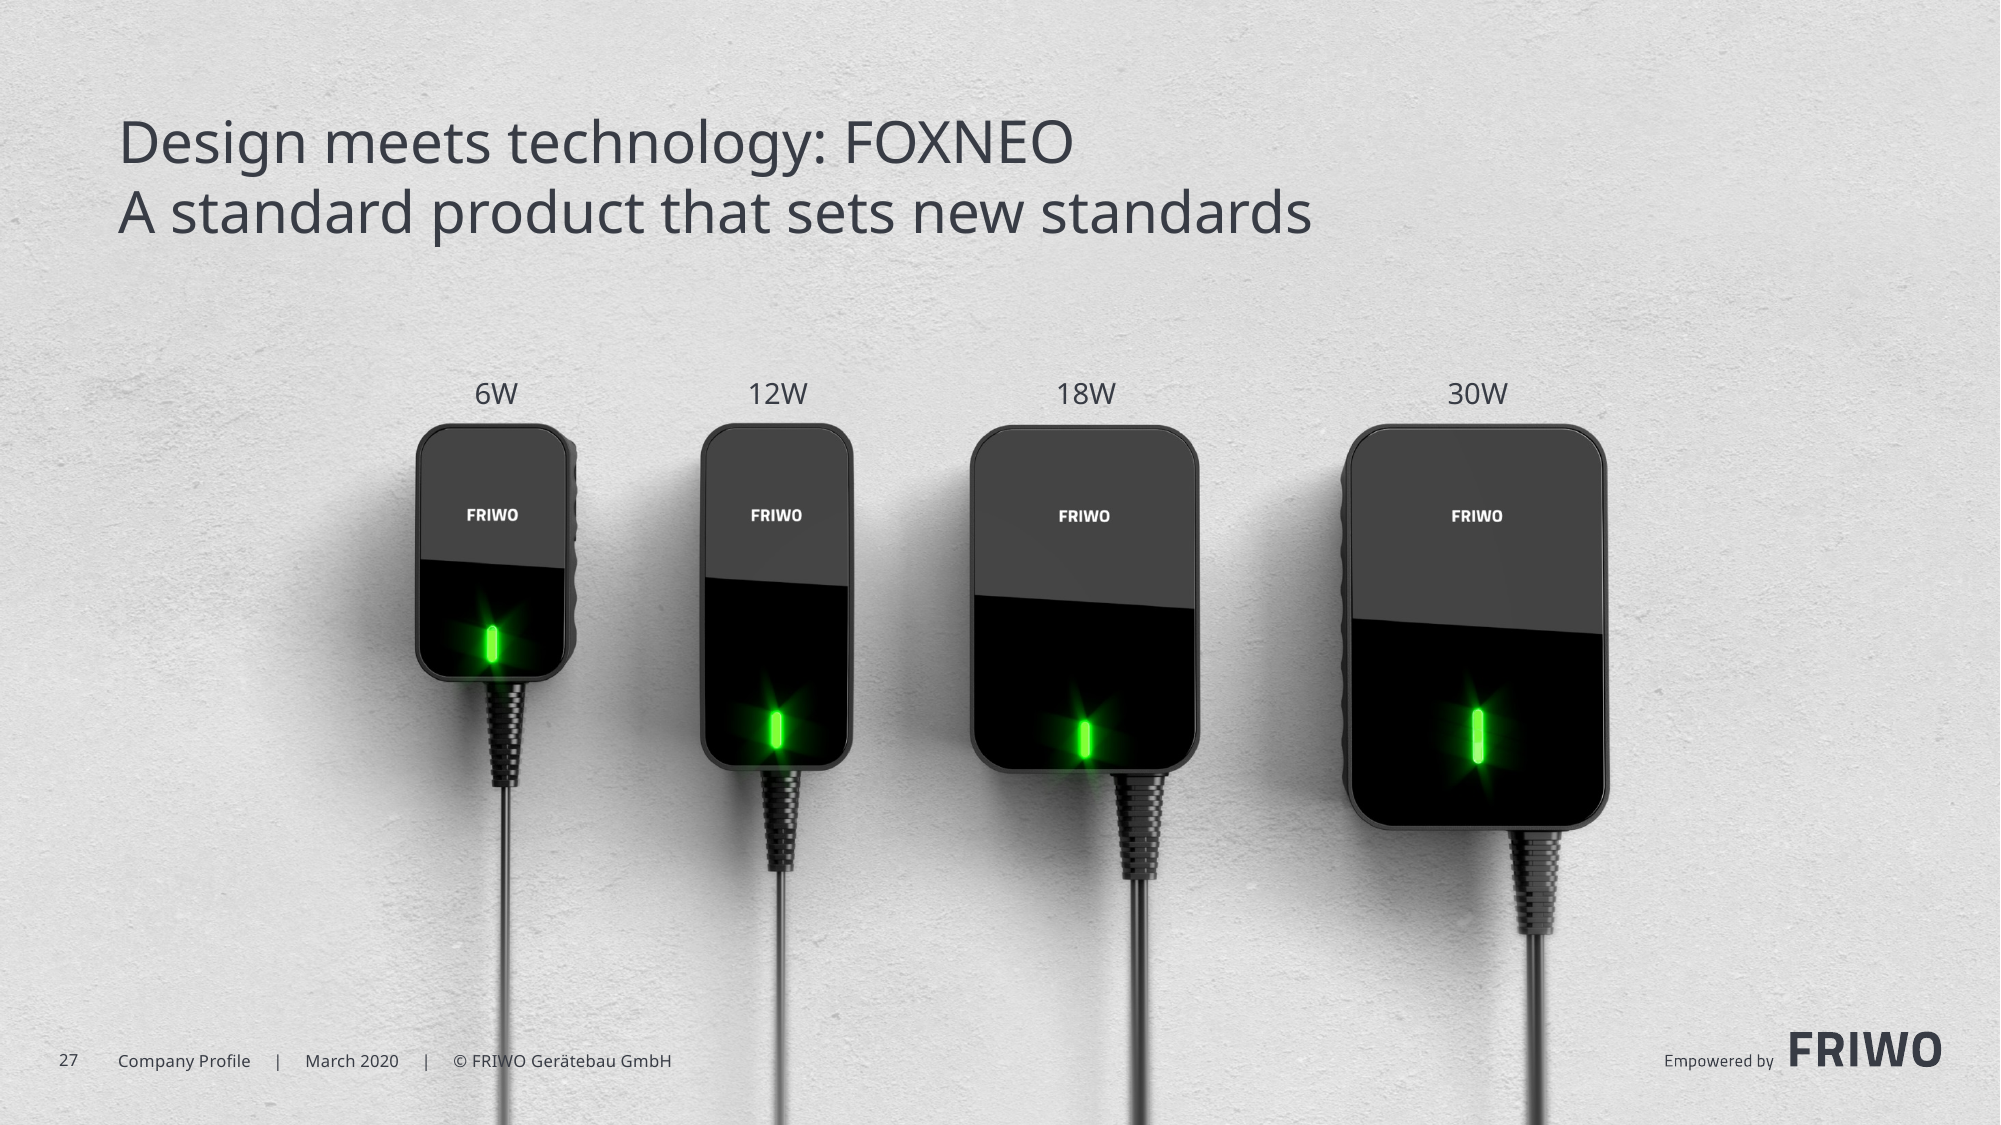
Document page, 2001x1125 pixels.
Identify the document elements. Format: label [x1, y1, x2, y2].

picture [0, 0, 2000, 1125]
text_box [1665, 1031, 1941, 1071]
